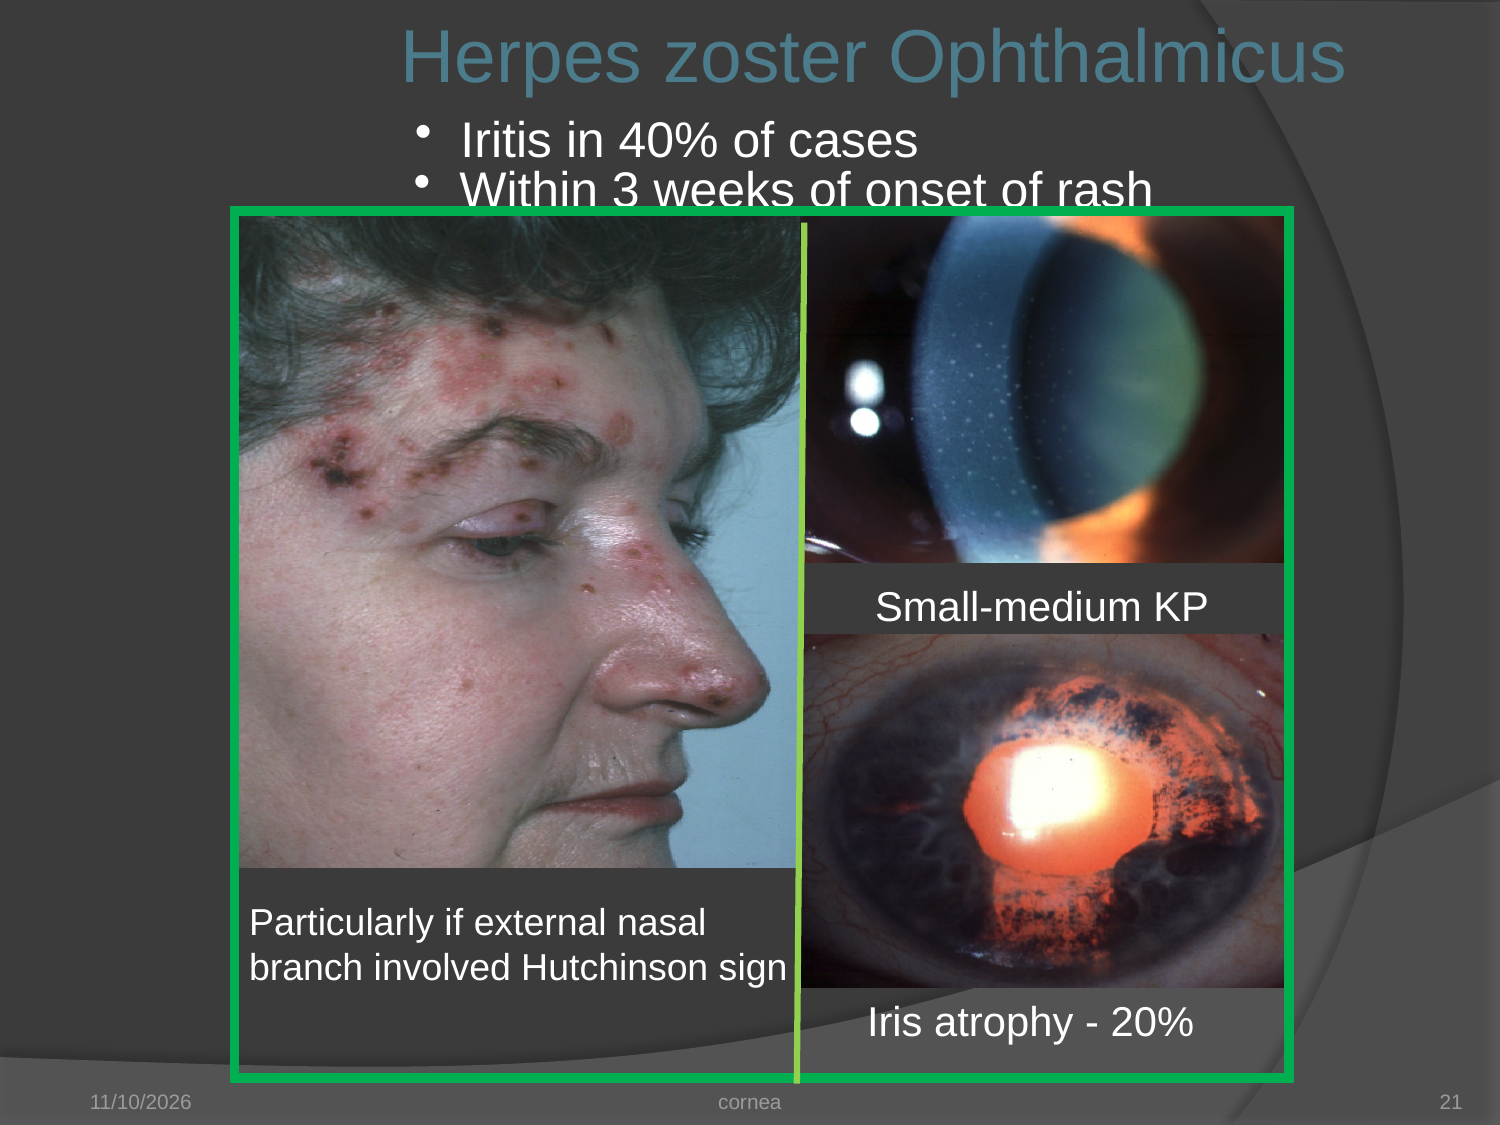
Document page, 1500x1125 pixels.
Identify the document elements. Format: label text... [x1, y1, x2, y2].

picture [799, 210, 1290, 563]
text_box Iritis in 40% of cases [399, 100, 934, 150]
text_box [812, 574, 1289, 625]
text_box [798, 999, 1289, 1078]
text_box Herpes zoster Ophthalmicus [385, 0, 1363, 105]
picture [234, 210, 801, 868]
text_box Within 3 weeks of onset of rash [398, 150, 1170, 202]
text_box [234, 879, 797, 1078]
picture [799, 634, 1290, 988]
slide_number 21 [1337, 1053, 1463, 1114]
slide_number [75, 1053, 425, 1114]
footer cornea [512, 1053, 988, 1114]
